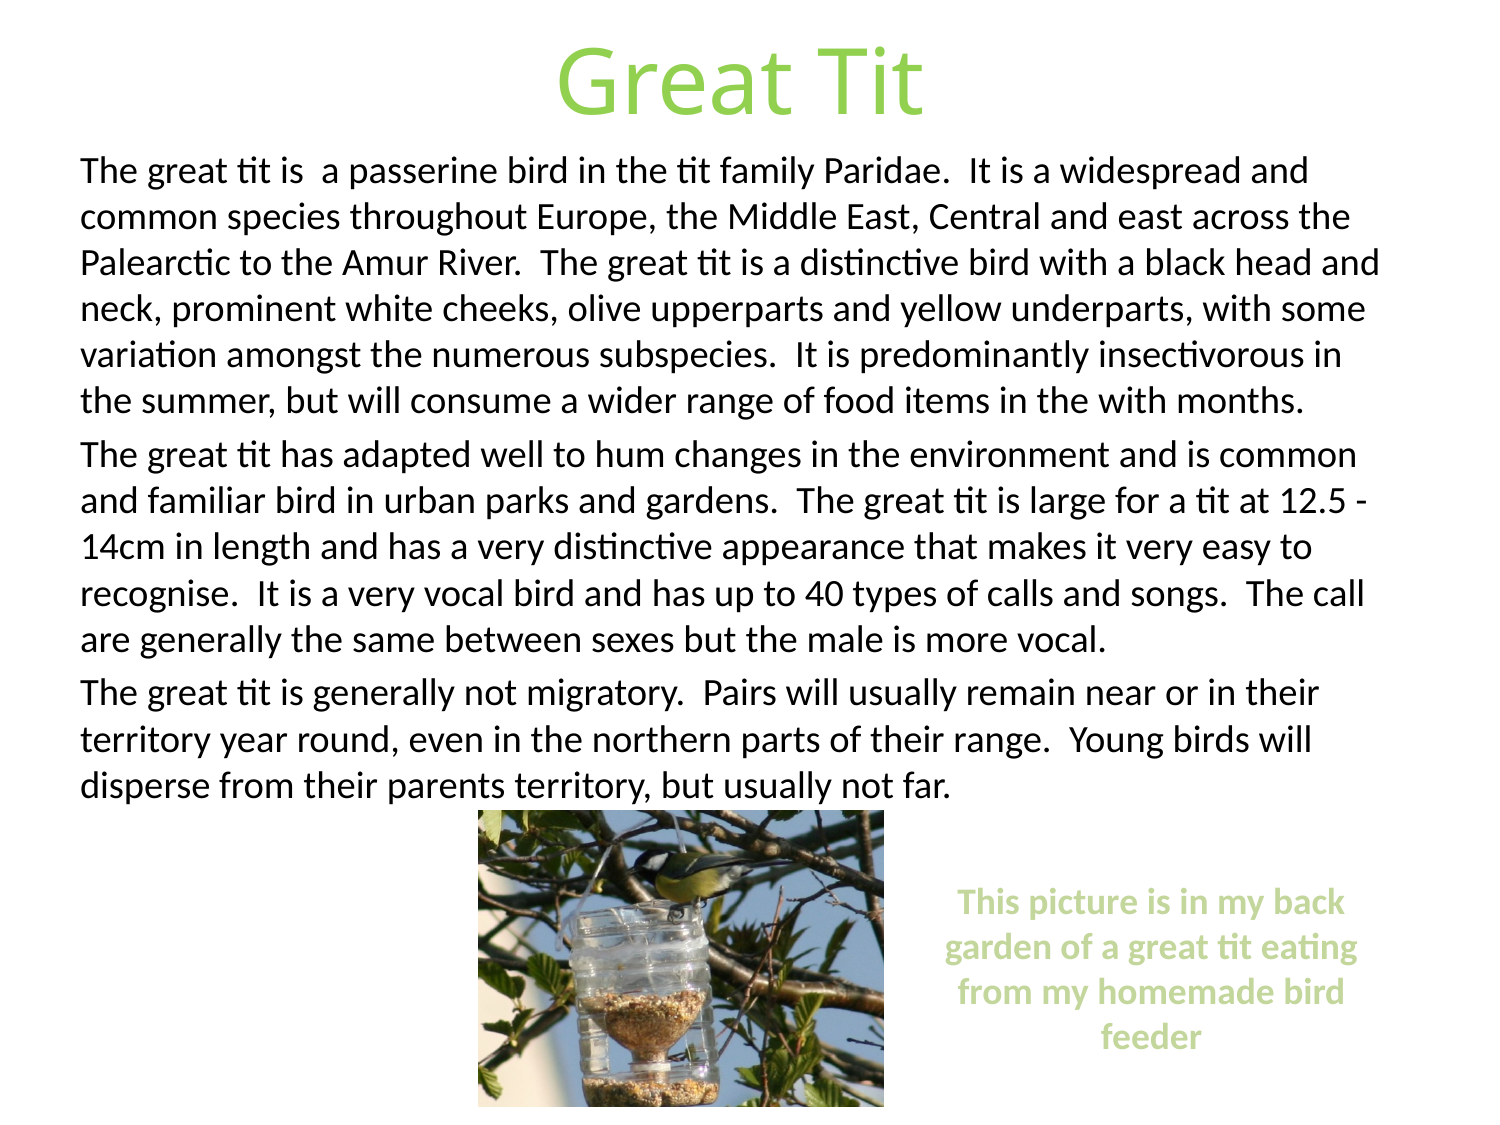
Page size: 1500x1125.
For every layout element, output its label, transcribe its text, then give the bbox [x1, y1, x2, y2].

picture [478, 810, 884, 1107]
title Great Tit [64, 2, 1415, 137]
text_box This picture is in my back garden of a great tit eating from my homemade bird feeder [927, 869, 1376, 1065]
list The great tit is a passerine bird in the tit family Paridae. It is a widespread and common species throughout Europe, the Middle East, Central and east across the Palearctic to the Amur River. The great tit is a distinctive bird with a black head and neck, prominent white cheeks, olive upperparts and yellow underparts, with some variation amongst the numerous subspecies. It is predominantly insectivorous in the summer, but will consume a wider range of food items in the with months. The great tit has adapted well to hum changes in the environment and is common and familiar bird in urban parks and gardens. The great tit is large for a tit at 12.5 -14cm in length and has a very distinctive appearance that makes it very easy to recognise. It is a very vocal bird and has up to 40 types of calls and songs. The call are generally the same between sexes but the male is more vocal. The great tit is generally not migratory. Pairs will usually remain near or in their territory year round, even in the northern parts of their range. Young birds will disperse from their parents territory, but usually not far. [64, 137, 1415, 823]
